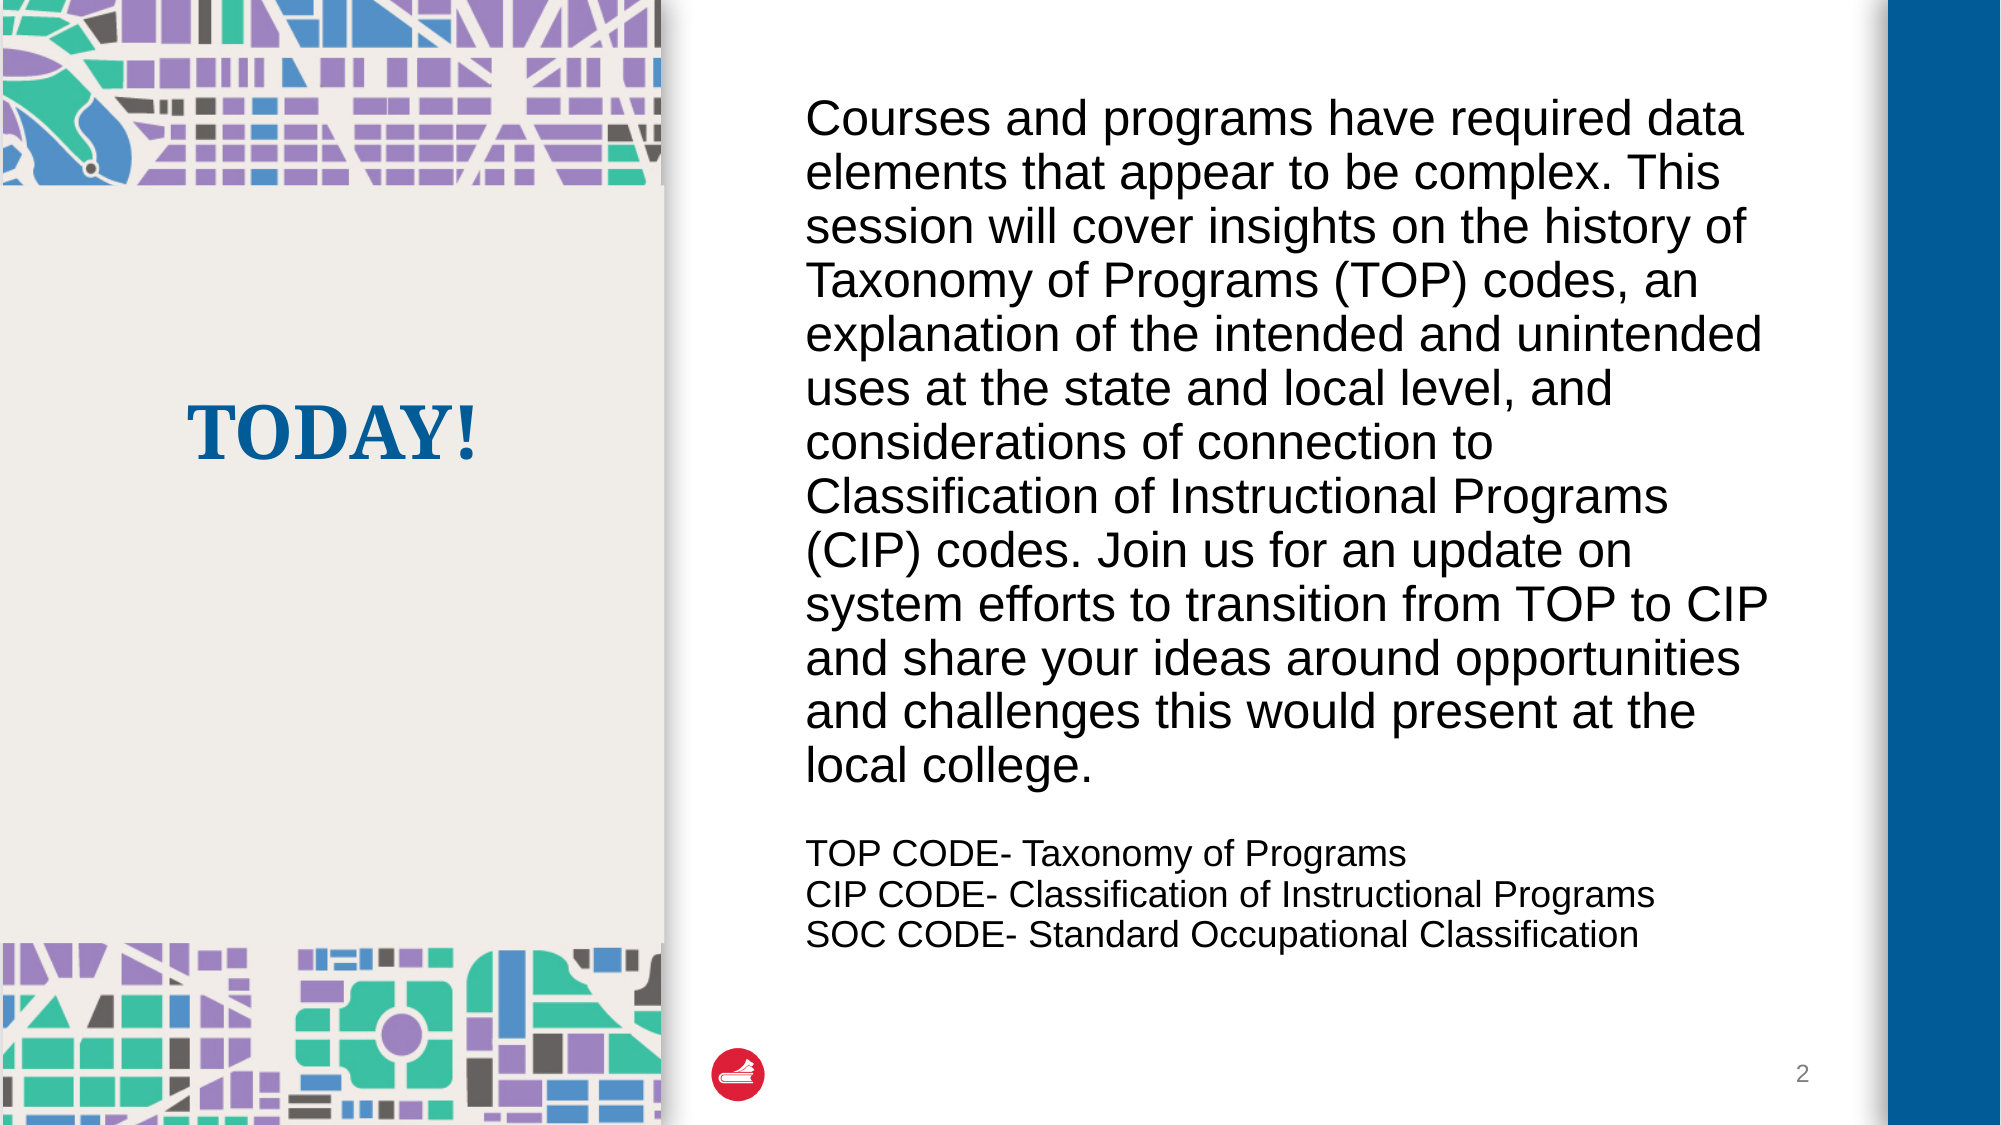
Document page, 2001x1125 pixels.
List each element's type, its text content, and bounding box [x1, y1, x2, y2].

slide_number 2 [1622, 1042, 1810, 1104]
picture [709, 1046, 766, 1103]
title TODAY! [40, 219, 629, 484]
picture [3, 0, 661, 185]
picture [3, 944, 661, 1125]
list Courses and programs have required data elements that appear to be complex. This session will cover insights on the history of Taxonomy of Programs (TOP) codes, an explanation of the intended and unintended uses at the state and local level, and considerations of connection to Classification of Instructional Programs (CIP) codes. Join us for an update on system efforts to transition from TOP to CIP and share your ideas around opportunities and challenges this would present at the local college. TOP CODE- Taxonomy of Programs CIP CODE- Classification of Instructional Programs SOC CODE- Standard Occupational Classification [715, 84, 1810, 1018]
